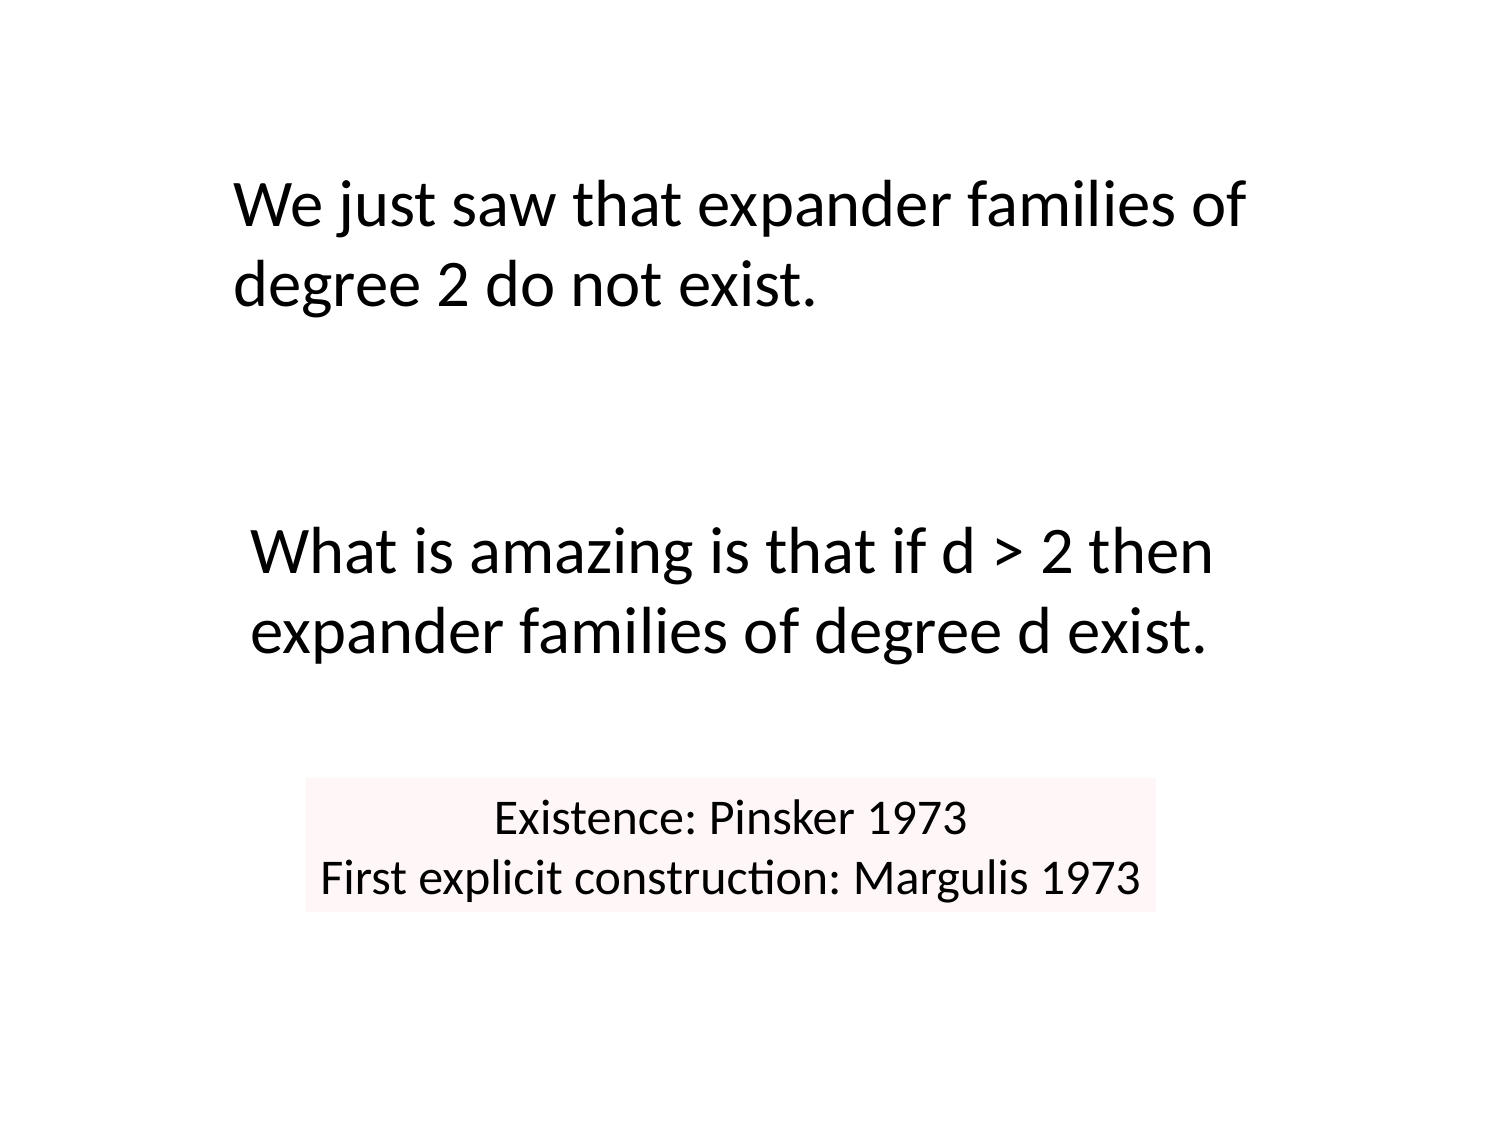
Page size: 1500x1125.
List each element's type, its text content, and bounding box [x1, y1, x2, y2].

text_box Existence: Pinsker 1973 First explicit construction: Margulis 1973 [305, 777, 1157, 913]
text_box We just saw that expander families of degree 2 do not exist. [218, 152, 1278, 327]
text_box What is amazing is that if d > 2 then expander families of degree d exist. [235, 499, 1245, 675]
